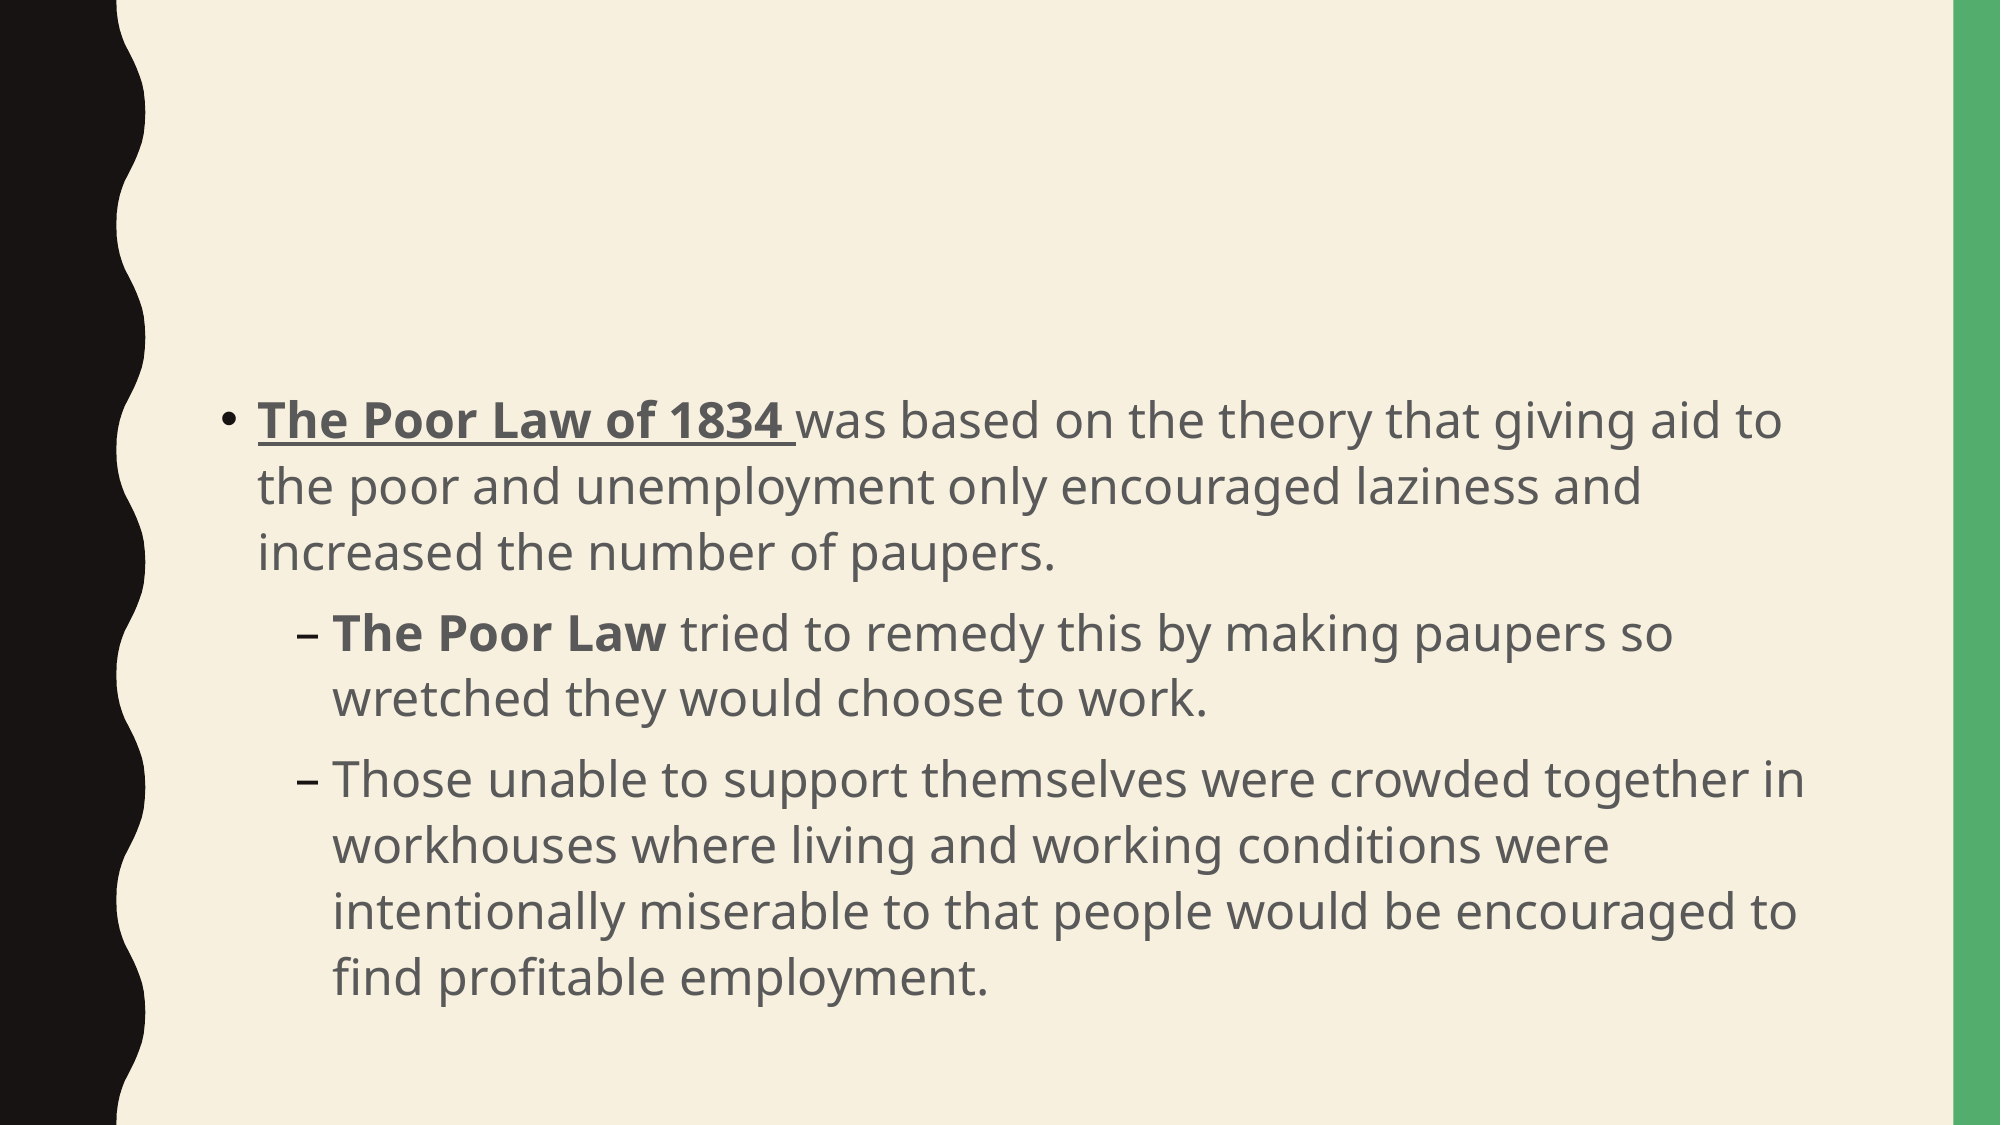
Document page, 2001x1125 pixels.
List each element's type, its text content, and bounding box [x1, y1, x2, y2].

list The Poor Law of 1834 was based on the theory that giving aid to the poor and unemployment only encouraged laziness and increased the number of paupers. The Poor Law tried to remedy this by making paupers so wretched they would choose to work. Those unable to support themselves were crowded together in workhouses where living and working conditions were intentionally miserable to that people would be encouraged to find profitable employment. [205, 375, 1875, 1037]
